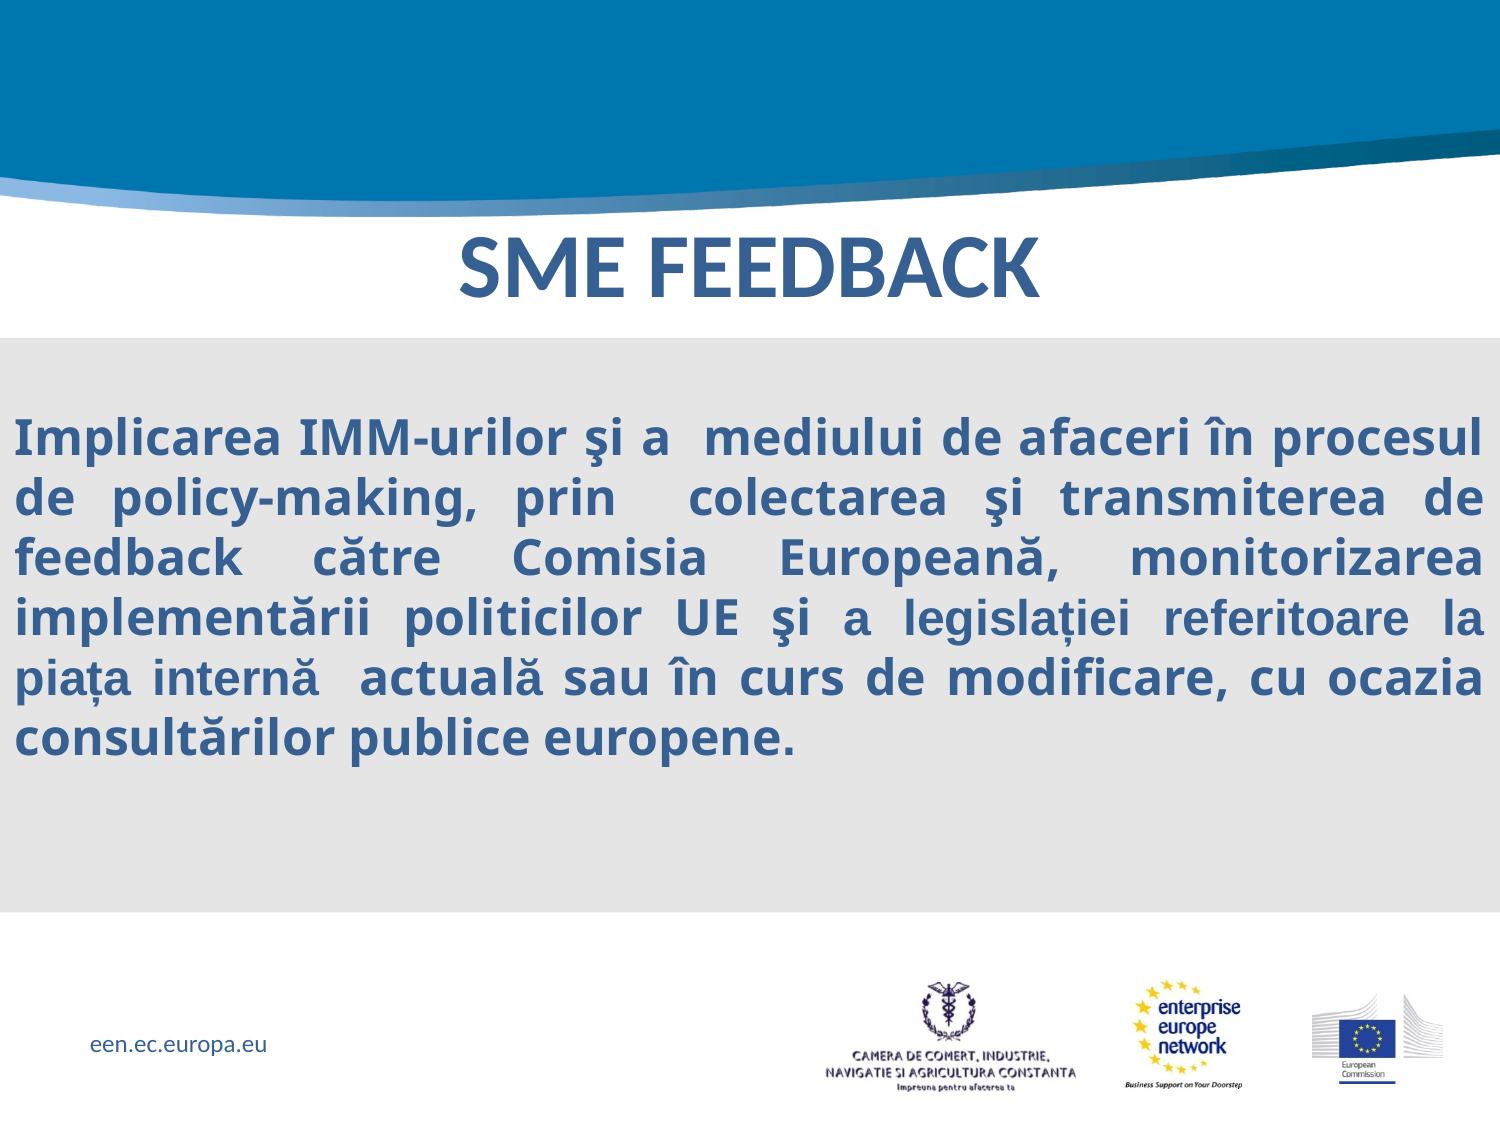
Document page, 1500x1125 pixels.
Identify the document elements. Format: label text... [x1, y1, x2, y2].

picture [1124, 979, 1243, 1089]
text_box Implicarea IMM-urilor şi a mediului de afaceri în procesul de policy-making, prin colectarea şi transmiterea de feedback către Comisia Europeană, monitorizarea implementării politicilor UE şi a legislației referitoare la piața internă actuală sau în curs de modificare, cu ocazia consultărilor publice europene. [0, 337, 1500, 913]
picture [1312, 992, 1443, 1084]
text_box een.ec.europa.eu [75, 1019, 425, 1065]
picture [0, 155, 1500, 258]
picture [824, 982, 1077, 1092]
title SME FEEDBACK [112, 265, 1388, 302]
